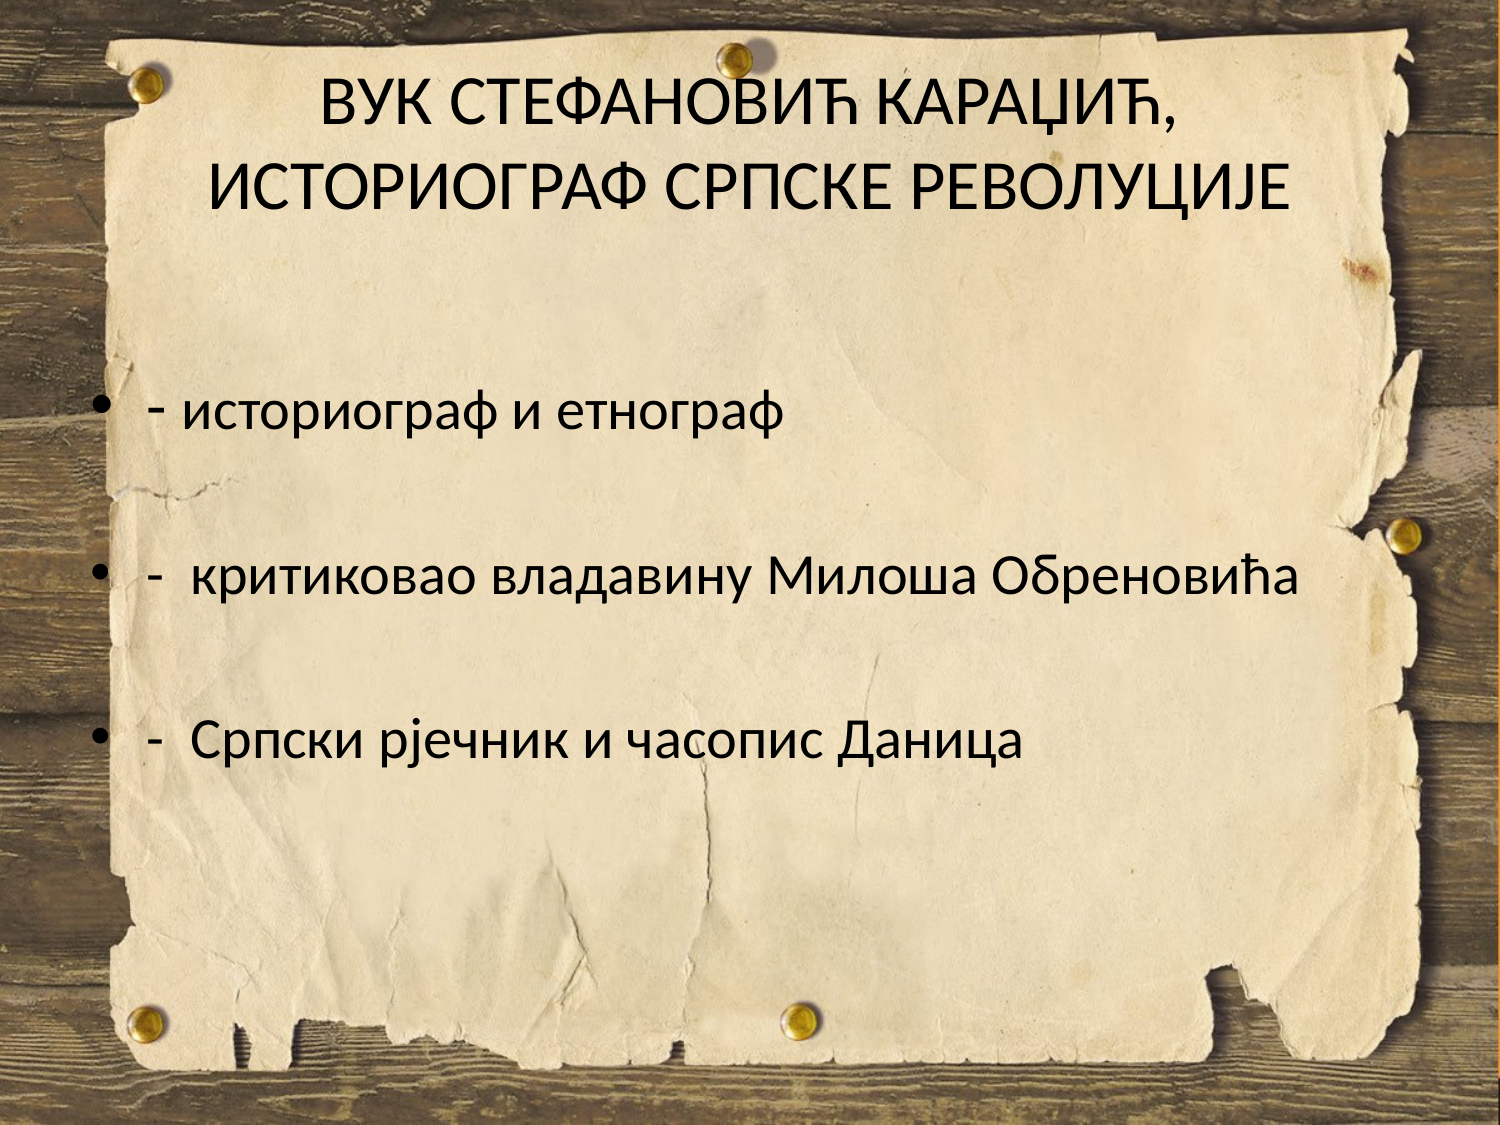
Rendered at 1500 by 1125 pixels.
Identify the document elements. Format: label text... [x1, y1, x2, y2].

list - историограф и етнограф - критиковао владавину Милоша Обреновића - Српски рјечник и часопис Даница [75, 262, 1425, 1005]
title ВУК СТЕФАНОВИЋ КАРАЏИЋ, ИСТОРИОГРАФ СРПСКЕ РЕВОЛУЦИЈЕ [75, 45, 1425, 233]
picture [0, 0, 1500, 1125]
